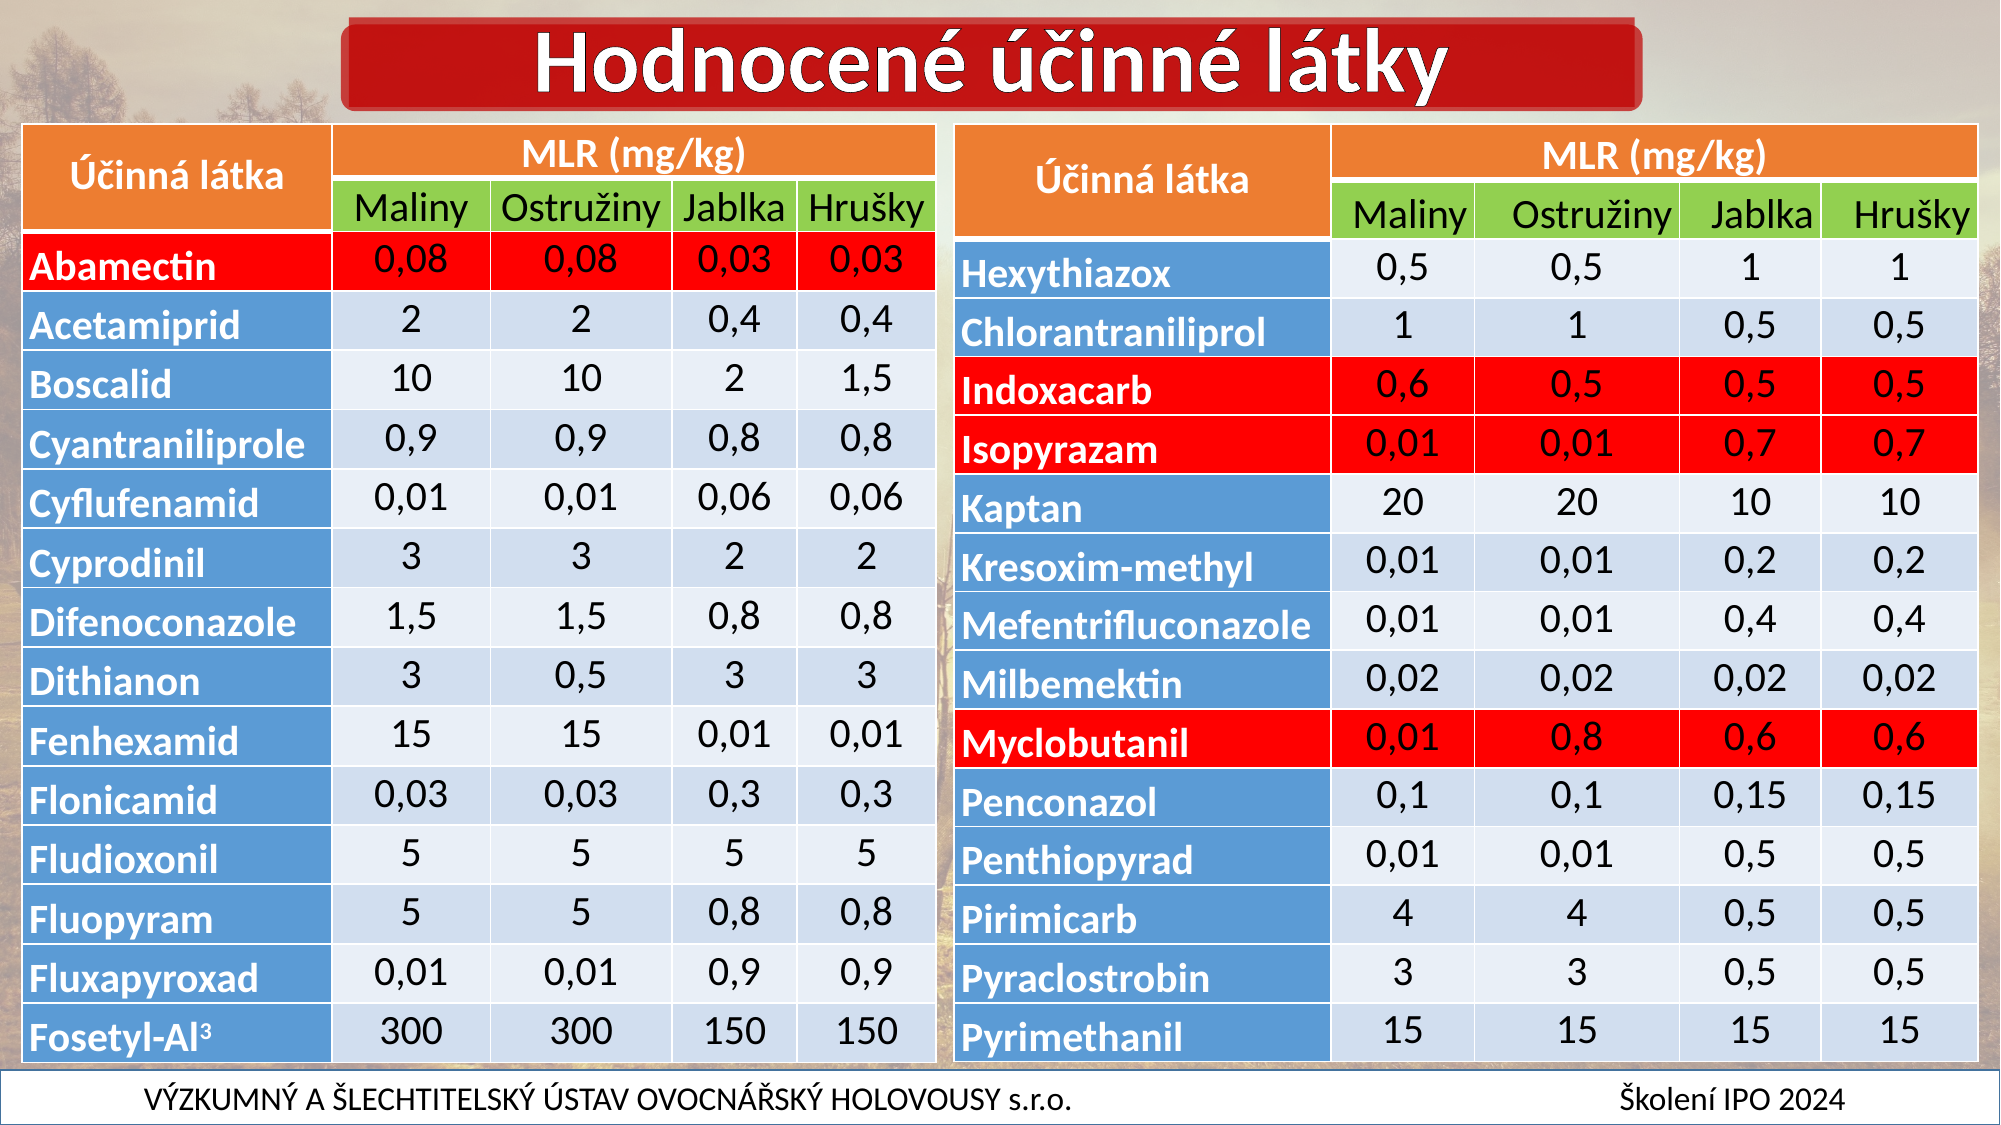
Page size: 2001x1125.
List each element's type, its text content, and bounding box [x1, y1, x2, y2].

table_cell Ostružiny [1475, 183, 1679, 238]
table_cell 0,08 [491, 232, 671, 290]
table_cell 0,5 [1822, 299, 1977, 356]
table_cell Penthiopyrad [955, 827, 1330, 884]
table_cell 0,15 [1680, 769, 1820, 826]
table_cell 0,4 [798, 292, 935, 349]
table_cell 20 [1332, 475, 1474, 532]
table_cell 0,01 [491, 470, 671, 527]
table_cell 0,01 [1332, 416, 1474, 473]
table_cell 0,8 [673, 588, 796, 646]
table_cell 3 [798, 648, 935, 705]
table_cell 4 [1475, 886, 1679, 943]
table_cell 0,7 [1822, 416, 1977, 473]
table_cell 5 [333, 885, 490, 943]
table_cell Milbemektin [955, 651, 1330, 708]
table_cell 15 [1822, 1004, 1977, 1061]
table_cell 1 [1332, 299, 1474, 356]
table_cell 0,01 [798, 707, 935, 765]
table_cell 300 [333, 1004, 490, 1062]
table_cell 1,5 [798, 351, 935, 409]
table_cell 0,01 [491, 945, 671, 1002]
table_cell Fludioxonil [23, 826, 331, 883]
table_cell 0,5 [1680, 945, 1820, 1002]
table_cell Mefentrifluconazole [955, 592, 1330, 649]
table_cell 0,01 [1475, 827, 1679, 884]
table_cell Myclobutanil [955, 710, 1330, 767]
table_cell 0,1 [1475, 769, 1679, 826]
table_cell 0,03 [333, 767, 490, 824]
table_cell 0,02 [1332, 651, 1474, 708]
table_cell 1,5 [491, 588, 671, 646]
table_cell 0,8 [798, 885, 935, 943]
table_cell Flonicamid [23, 767, 331, 824]
table_cell 5 [491, 826, 671, 883]
table_cell 0,03 [673, 232, 796, 290]
table_cell Isopyrazam [955, 416, 1330, 473]
table_cell Kaptan [955, 475, 1330, 532]
table_cell 0,01 [1332, 827, 1474, 884]
table_cell Pyraclostrobin [955, 945, 1330, 1002]
table_cell 15 [491, 707, 671, 765]
table_cell 0,01 [1332, 710, 1474, 767]
table_cell 0,4 [1822, 592, 1977, 649]
table_cell Maliny [1332, 183, 1474, 238]
table_cell 0,9 [491, 410, 671, 468]
table_cell Difenoconazole [23, 588, 331, 646]
table_cell 3 [1475, 945, 1679, 1002]
table_cell 0,9 [798, 945, 935, 1002]
table_cell 0,01 [1475, 592, 1679, 649]
table_cell 10 [1822, 475, 1977, 532]
table_cell 5 [798, 826, 935, 883]
table_cell Cyflufenamid [23, 470, 331, 527]
table_cell 0,08 [333, 232, 490, 290]
table_cell 0,01 [333, 945, 490, 1002]
table_cell 0,4 [1680, 592, 1820, 649]
table_cell 2 [798, 529, 935, 587]
table_header MLR (mg/kg) [333, 125, 935, 175]
table_cell Jablka [673, 181, 796, 231]
table_cell 0,5 [1822, 827, 1977, 884]
table_header MLR (mg/kg) [1332, 125, 1977, 177]
table_cell 300 [491, 1004, 671, 1062]
table_cell 5 [333, 826, 490, 883]
table_cell Cyantraniliprole [23, 410, 331, 468]
table_cell 0,15 [1822, 769, 1977, 826]
table_cell 0,2 [1680, 534, 1820, 591]
table_cell 10 [1680, 475, 1820, 532]
table_cell 0,6 [1822, 710, 1977, 767]
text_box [340, 17, 1643, 112]
table_cell 15 [333, 707, 490, 765]
table_cell Penconazol [955, 769, 1330, 826]
table_cell 2 [491, 292, 671, 349]
table_cell 0,4 [673, 292, 796, 349]
table_cell Maliny [333, 181, 490, 231]
table_cell 1 [1475, 299, 1679, 356]
table_cell 150 [798, 1004, 935, 1062]
table_cell 0,6 [1332, 357, 1474, 414]
table_cell Acetamiprid [23, 292, 331, 349]
table_cell 0,5 [1680, 357, 1820, 414]
table_cell 0,7 [1680, 416, 1820, 473]
table_cell Fluxapyroxad [23, 945, 331, 1002]
table_cell 0,02 [1680, 651, 1820, 708]
table_cell Boscalid [23, 351, 331, 409]
table_cell 0,2 [1822, 534, 1977, 591]
table_cell 0,8 [673, 885, 796, 943]
table_cell 3 [333, 648, 490, 705]
table_header Účinná látka [23, 125, 331, 229]
table_cell 0,5 [491, 648, 671, 705]
table_cell 5 [673, 826, 796, 883]
table_cell 15 [1332, 1004, 1474, 1061]
table_cell 0,3 [798, 767, 935, 824]
table_cell Fluopyram [23, 885, 331, 943]
table_cell 0,03 [491, 767, 671, 824]
table_cell Hrušky [1822, 183, 1977, 238]
table_cell 0,02 [1475, 651, 1679, 708]
table_cell Abamectin [23, 234, 331, 290]
table_cell 0,01 [1475, 416, 1679, 473]
table_cell 0,06 [673, 470, 796, 527]
table_cell 0,02 [1822, 651, 1977, 708]
table_cell 0,5 [1475, 240, 1679, 297]
table_cell 0,9 [673, 945, 796, 1002]
table_cell 0,8 [673, 410, 796, 468]
table_cell 0,8 [1475, 710, 1679, 767]
table_cell 3 [1332, 945, 1474, 1002]
table_cell 0,5 [1822, 886, 1977, 943]
table_cell 0,01 [333, 470, 490, 527]
table_cell 0,06 [798, 470, 935, 527]
table_cell 0,5 [1680, 827, 1820, 884]
table_cell 0,5 [1680, 299, 1820, 356]
table_cell Fosetyl-Al3 [23, 1004, 331, 1062]
table_cell Cyprodinil [23, 529, 331, 587]
table_cell 0,6 [1680, 710, 1820, 767]
table_cell 20 [1475, 475, 1679, 532]
table_cell 0,5 [1475, 357, 1679, 414]
table_cell 3 [673, 648, 796, 705]
table_cell 2 [333, 292, 490, 349]
table_cell 0,5 [1822, 357, 1977, 414]
table_cell Chlorantraniliprol [955, 299, 1330, 356]
table_header Účinná látka [955, 125, 1330, 236]
table_cell 2 [673, 529, 796, 587]
table_cell Fenhexamid [23, 707, 331, 765]
table_cell 0,5 [1332, 240, 1474, 297]
table_cell 1,5 [333, 588, 490, 646]
table_cell 1 [1822, 240, 1977, 297]
table_cell 15 [1680, 1004, 1820, 1061]
table_cell 3 [333, 529, 490, 587]
table_cell Dithianon [23, 648, 331, 705]
table_cell 0,5 [1680, 886, 1820, 943]
table_cell 10 [333, 351, 490, 409]
table_cell 3 [491, 529, 671, 587]
table_cell 0,1 [1332, 769, 1474, 826]
table_cell 0,01 [1332, 534, 1474, 591]
table_cell Kresoxim-methyl [955, 534, 1330, 591]
table_cell Indoxacarb [955, 357, 1330, 414]
table_cell 1 [1680, 240, 1820, 297]
table_cell 4 [1332, 886, 1474, 943]
table_cell 0,3 [673, 767, 796, 824]
table_cell 0,01 [1475, 534, 1679, 591]
table_cell 150 [673, 1004, 796, 1062]
table_cell 10 [491, 351, 671, 409]
table_cell 03.05.23 [0, 0, 2000, 1069]
text_box VÝZKUMNÝ A ŠLECHTITELSKÝ ÚSTAV OVOCNÁŘSKÝ HOLOVOUSY s.r.o. Školení IPO 2024. [0, 1069, 2000, 1125]
table_cell Ostružiny [491, 181, 671, 231]
table_cell 0,01 [1332, 592, 1474, 649]
table_cell 5 [491, 885, 671, 943]
table_cell 0,03 [798, 232, 935, 290]
table_cell Jablka [1680, 183, 1820, 238]
table_cell Pirimicarb [955, 886, 1330, 943]
table_cell 2 [673, 351, 796, 409]
table_cell 0,8 [798, 410, 935, 468]
table_cell Pyrimethanil [955, 1004, 1330, 1061]
table_cell 15 [1475, 1004, 1679, 1061]
table_cell Hexythiazox [955, 242, 1330, 297]
table_cell 0,5 [1822, 945, 1977, 1002]
table_cell Hrušky [798, 181, 935, 231]
table_cell 0,9 [333, 410, 490, 468]
table_cell 0,8 [798, 588, 935, 646]
table_cell 0,01 [673, 707, 796, 765]
